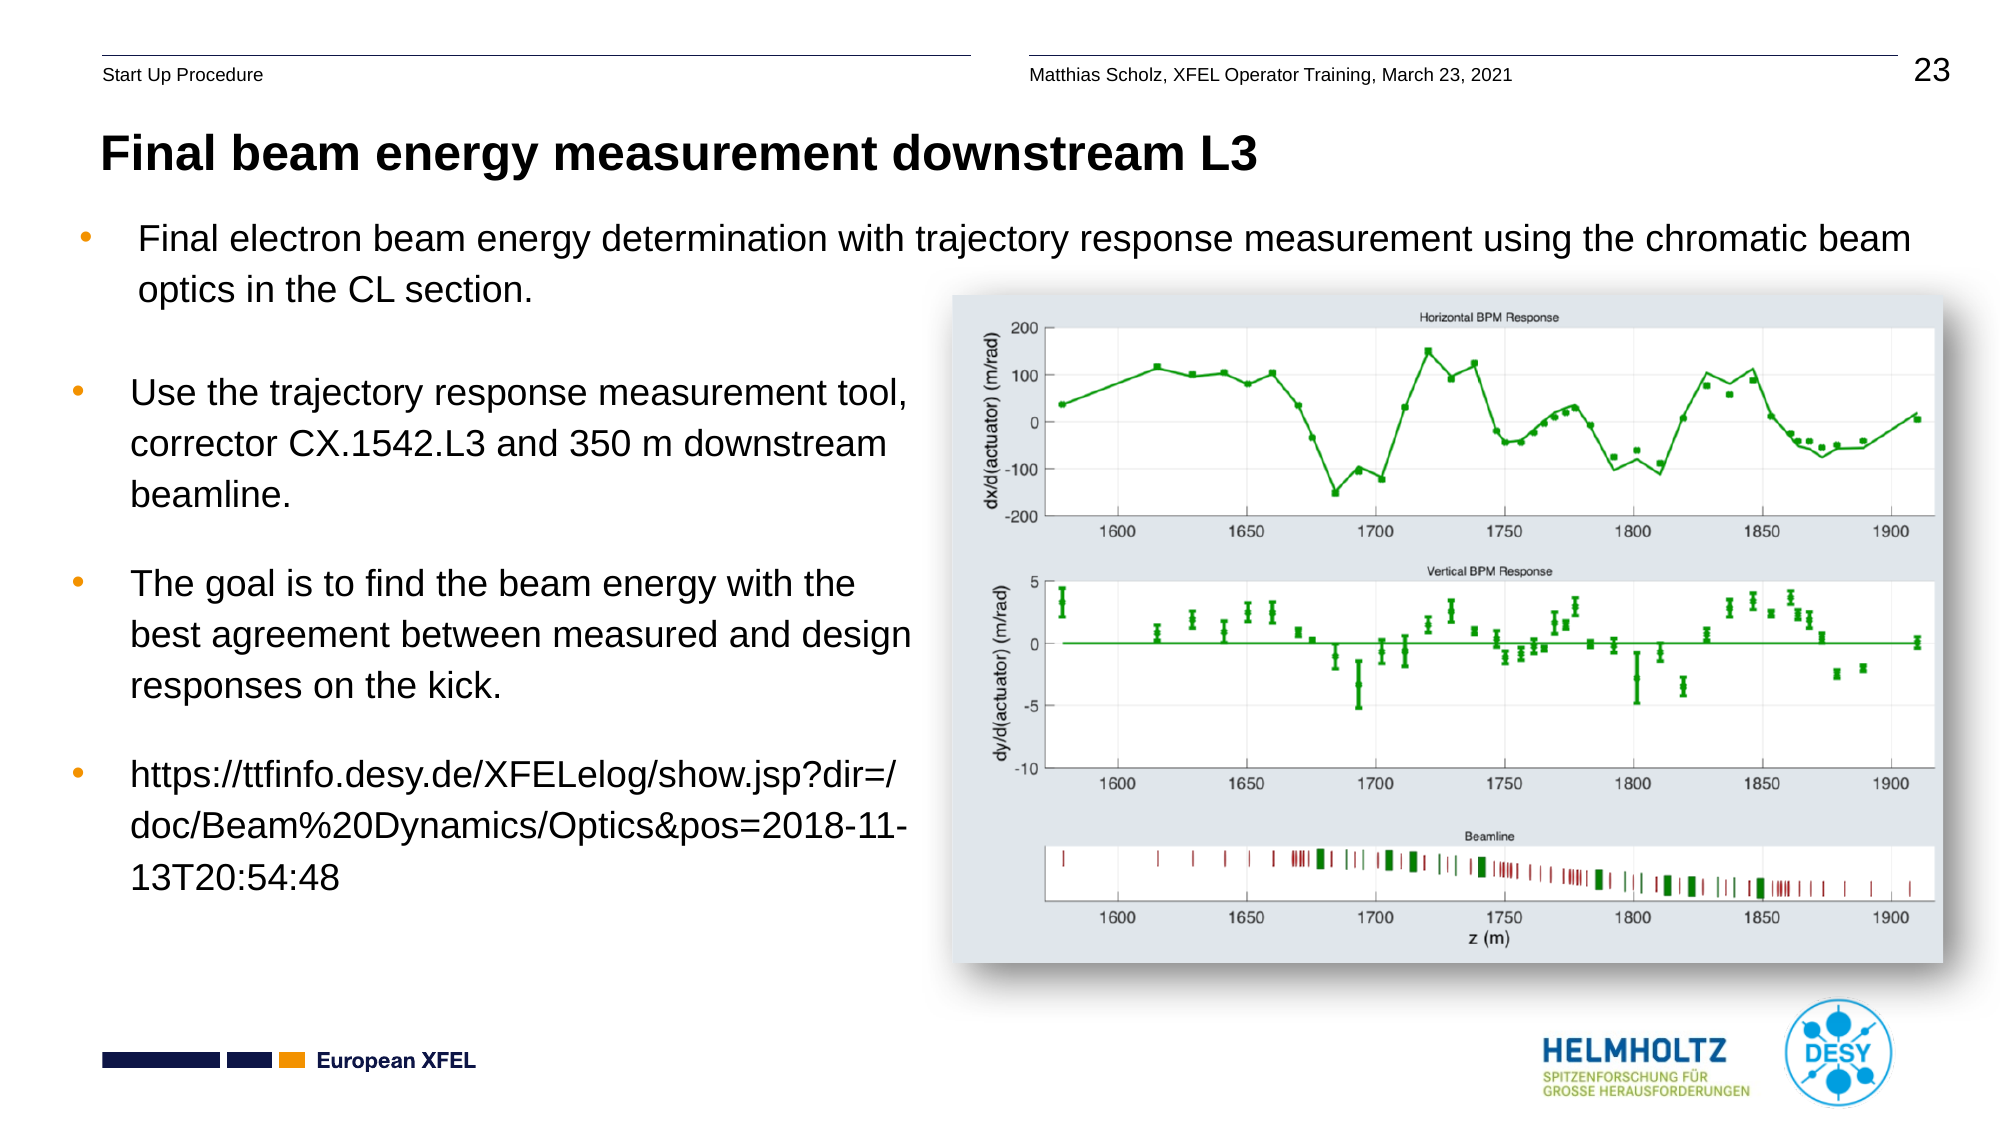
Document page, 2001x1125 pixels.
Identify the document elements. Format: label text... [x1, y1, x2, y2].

title Final beam energy measurement downstream L3 [100, 116, 1898, 181]
picture [951, 295, 1944, 963]
text_box Use the trajectory response measurement tool, corrector CX.1542.L3 and 350 m downstream beamline. The goal is to find the beam energy with the best agreement between measured and design responses on the kick. https://ttfinfo.desy.de/XFELelog/show.jsp?dir=/doc/Beam%20Dynamics/Optics&pos=2018-11-13T20:54:48 [71, 361, 919, 1125]
list Final electron beam energy determination with trajectory response measurement using the chromatic beam optics in the CL section. [79, 207, 1929, 353]
picture [1509, 993, 1898, 1120]
